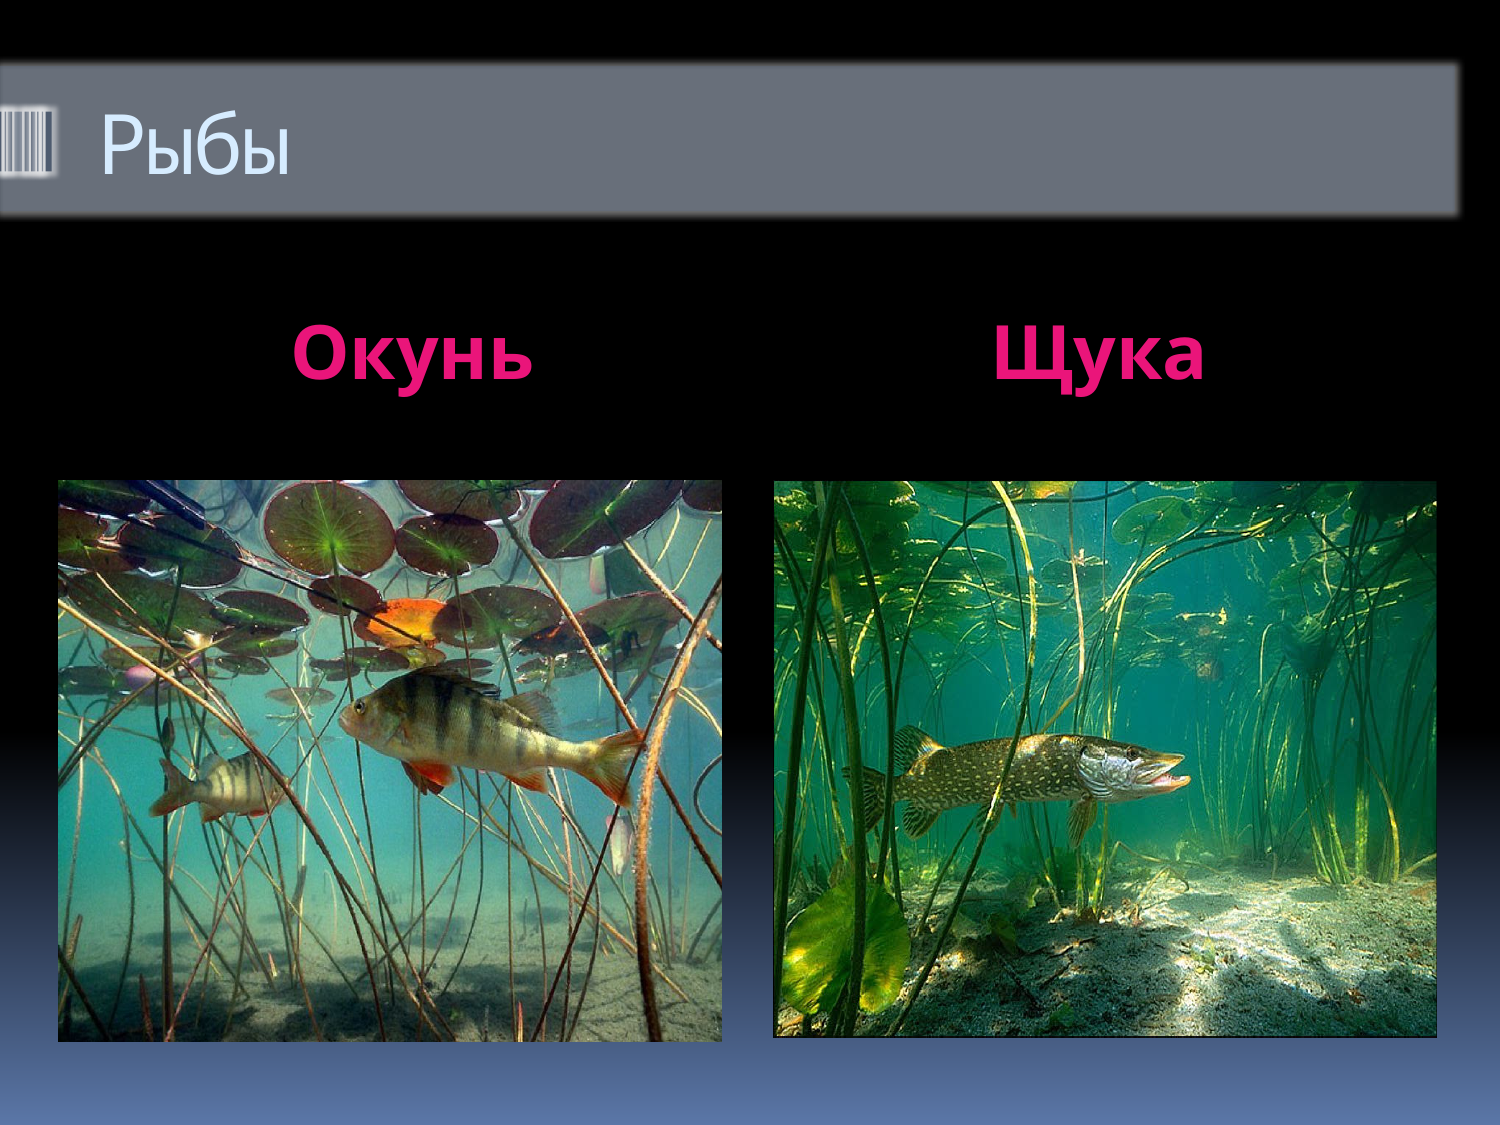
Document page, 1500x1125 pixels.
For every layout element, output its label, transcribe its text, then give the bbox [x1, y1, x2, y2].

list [772, 479, 1437, 1039]
title Рыбы [82, 83, 1358, 234]
list Щука [761, 296, 1425, 402]
list Окунь [75, 296, 738, 402]
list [58, 479, 722, 1043]
